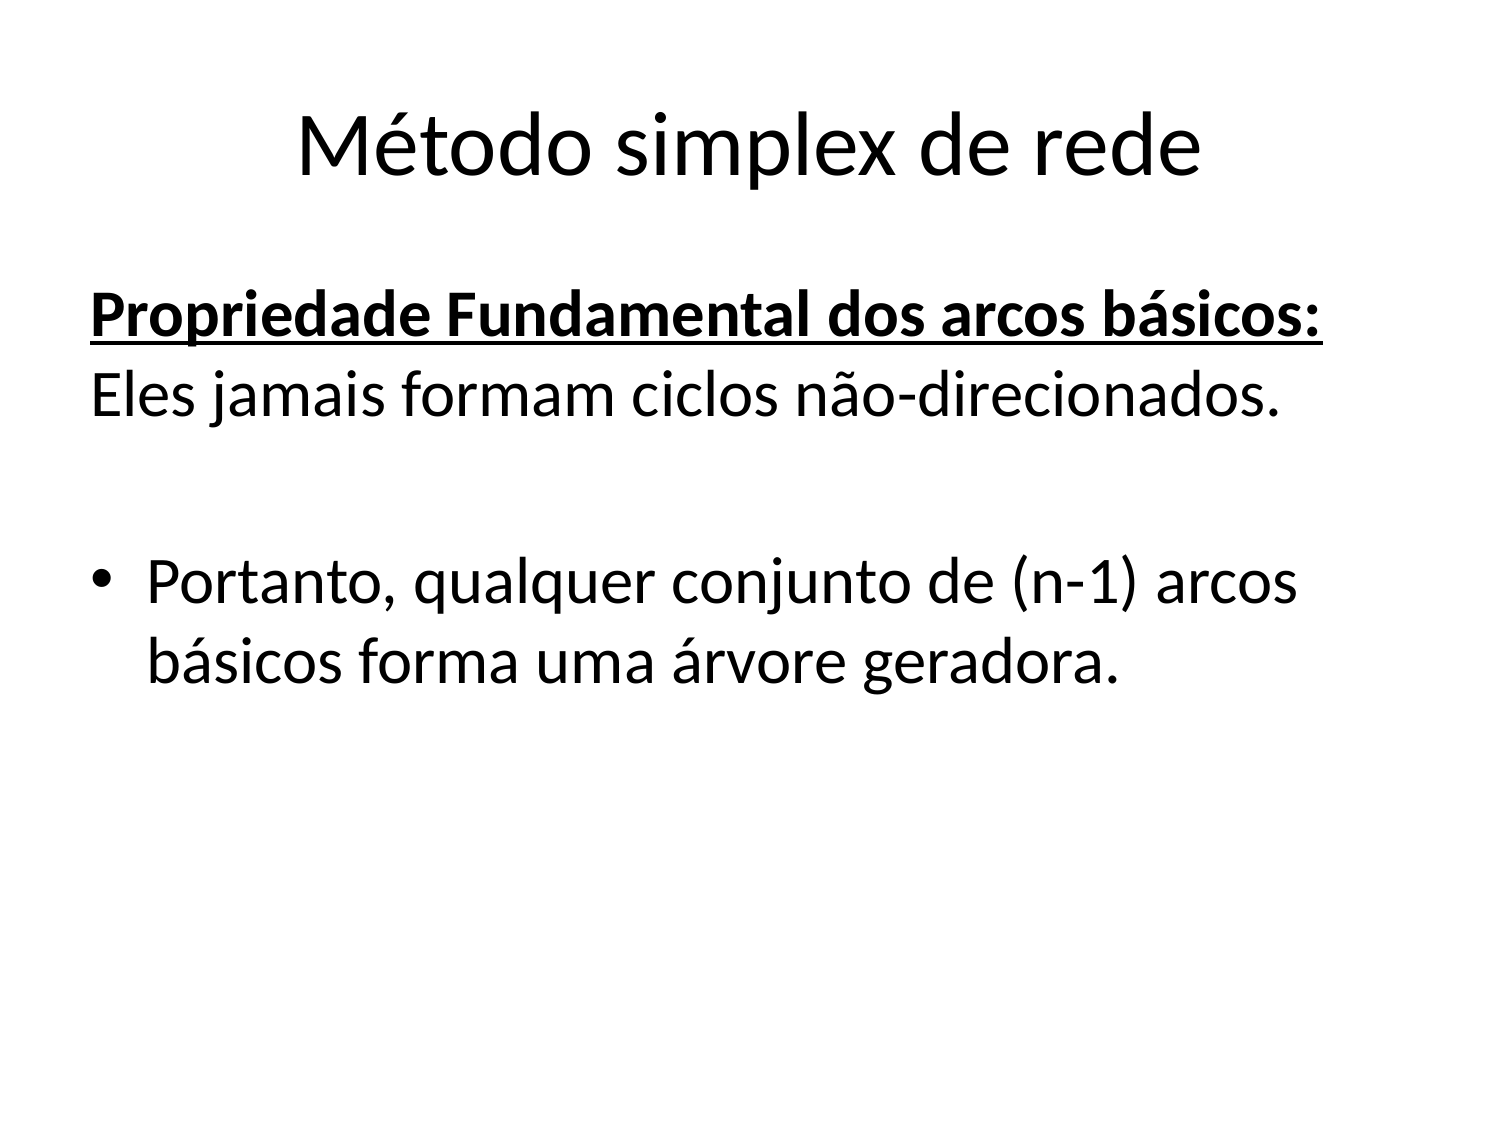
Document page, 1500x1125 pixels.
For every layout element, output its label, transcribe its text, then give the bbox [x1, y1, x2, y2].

list Propriedade Fundamental dos arcos básicos: Eles jamais formam ciclos não-direcionados. Portanto, qualquer conjunto de (n-1) arcos básicos forma uma árvore geradora. [75, 262, 1425, 1005]
title Método simplex de rede [75, 45, 1425, 233]
